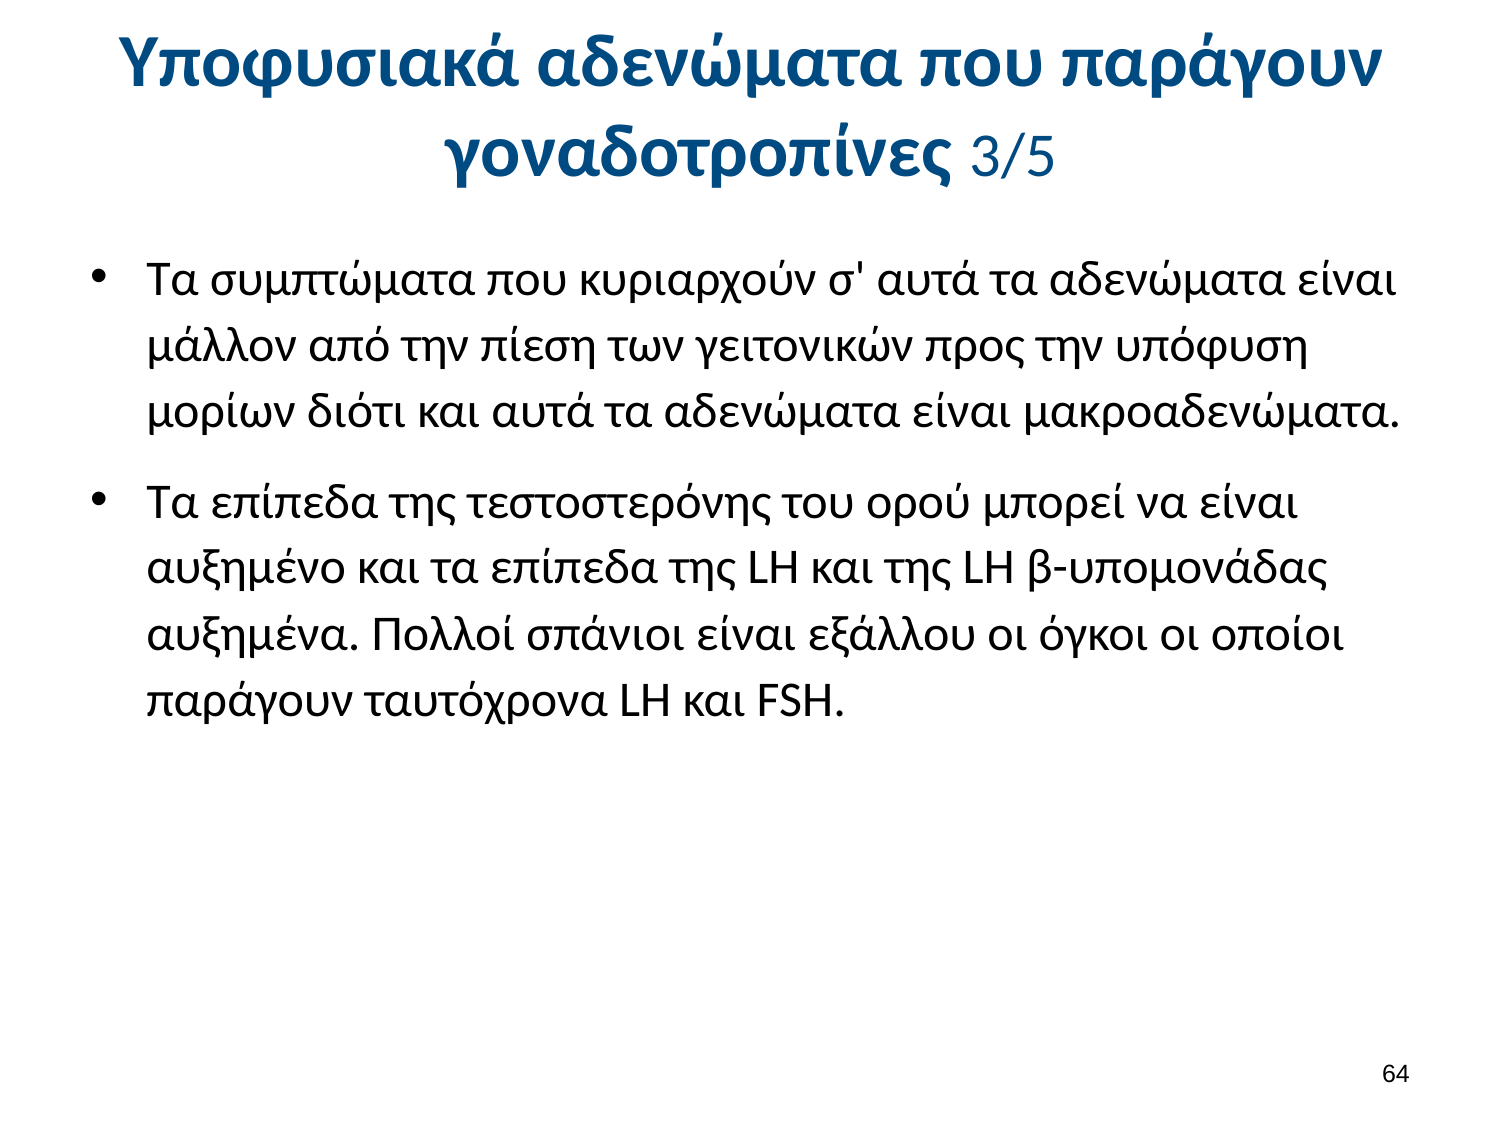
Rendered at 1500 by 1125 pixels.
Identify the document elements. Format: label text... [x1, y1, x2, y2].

slide_number 63 [1074, 1042, 1425, 1103]
list Τα συμπτώματα που κυριαρχούν σ' αυτά τα αδενώματα είναι μάλλον από την πίεση των γειτονικών προς την υπόφυση μορίων διότι και αυτά τα αδενώματα είναι μακροαδενώματα. Τα επίπεδα της τεστοστερόνης του ορού μπορεί να είναι αυξημένο και τα επίπεδα της LΗ και της LΗ β-υπομονάδας αυξημένα. Πολλοί σπάνιοι είναι εξάλλου οι όγκοι οι οποίοι παράγουν ταυτόχρονα LΗ και FSH. [75, 231, 1425, 1024]
title Υποφυσιακά αδενώματα που παράγουν γοναδοτροπίνες 3/5 [76, 19, 1427, 185]
